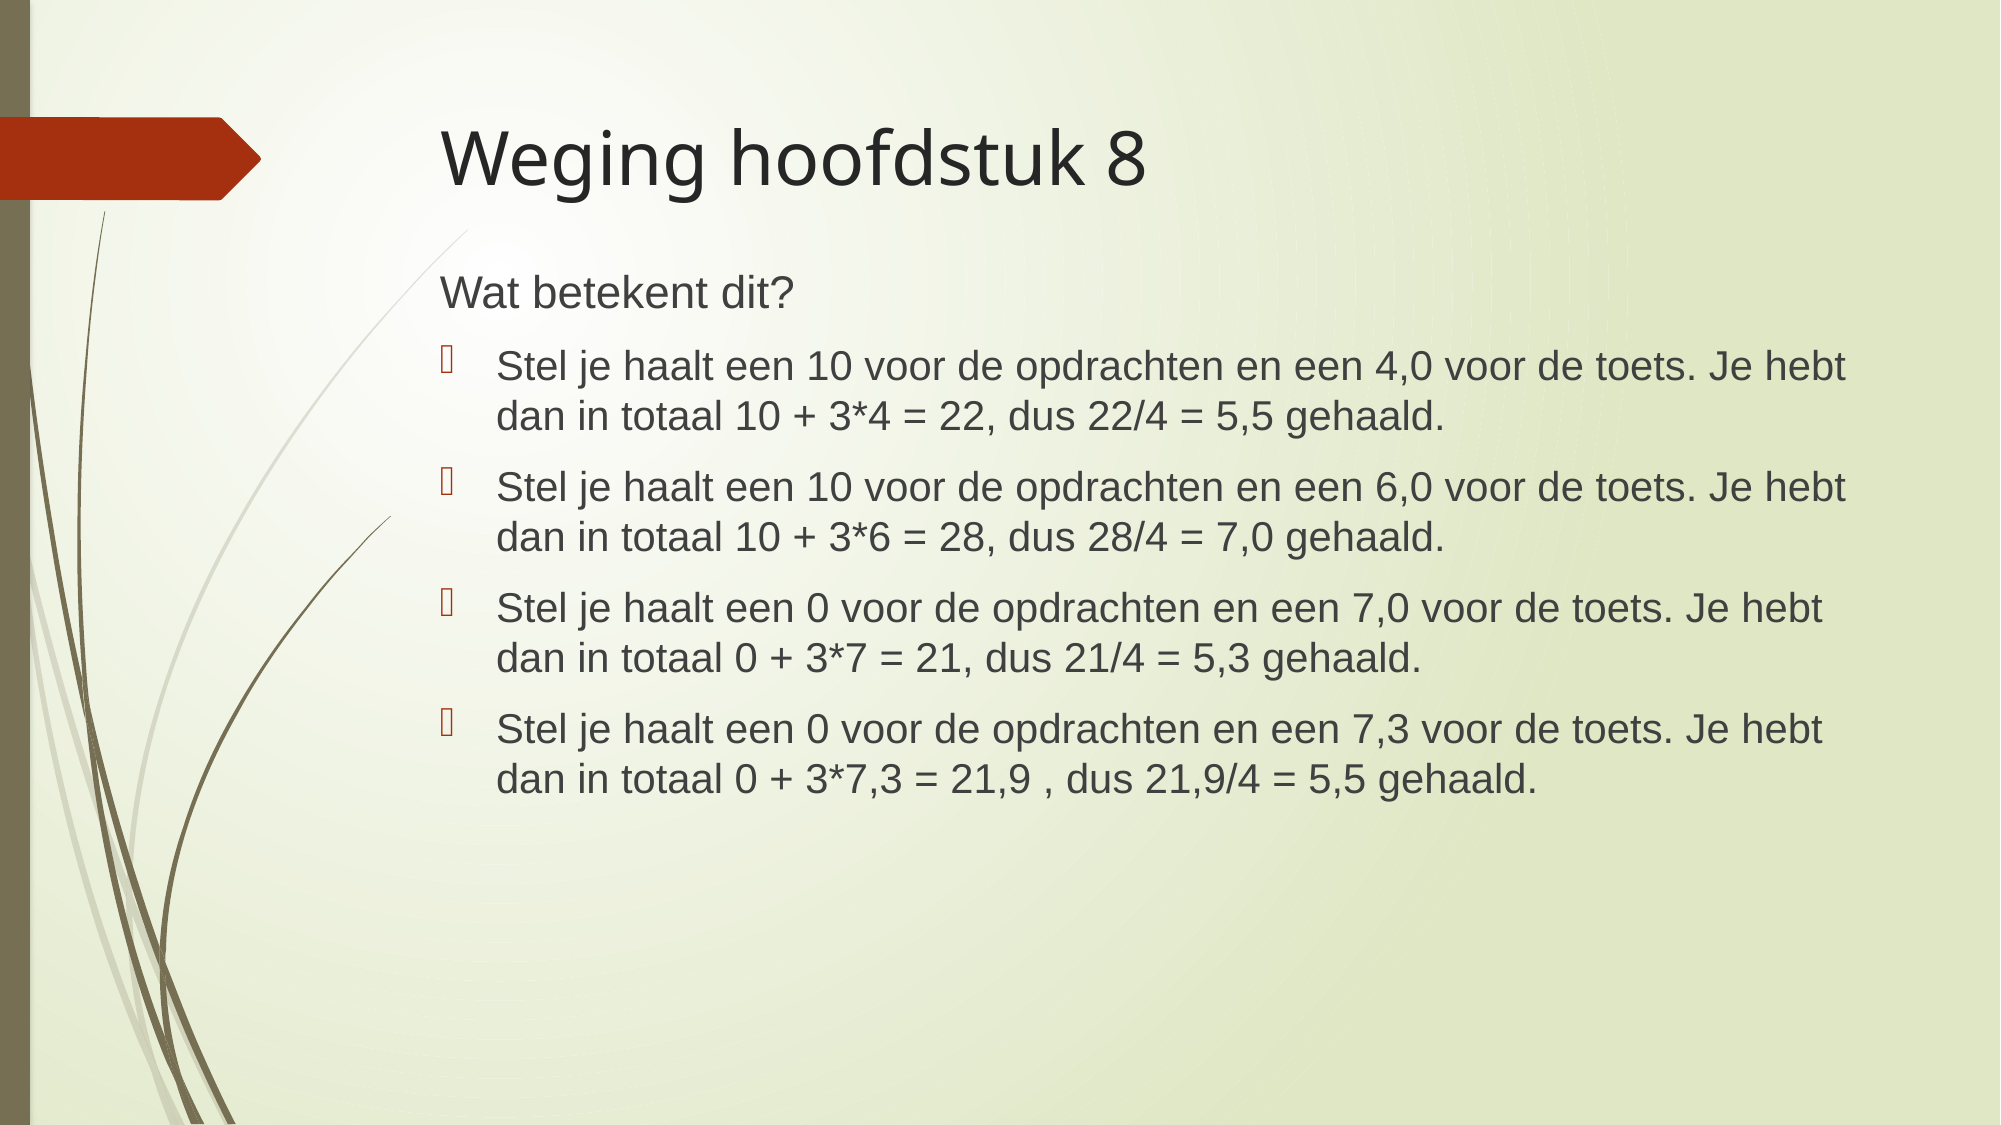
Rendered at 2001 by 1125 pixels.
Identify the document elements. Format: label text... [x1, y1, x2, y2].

title Weging hoofdstuk 8 [425, 102, 1888, 255]
list Wat betekent dit? Stel je haalt een 10 voor de opdrachten en een 4,0 voor de toets. Je hebt dan in totaal 10 + 3*4 = 22, dus 22/4 = 5,5 gehaald. Stel je haalt een 10 voor de opdrachten en een 6,0 voor de toets. Je hebt dan in totaal 10 + 3*6 = 28, dus 28/4 = 7,0 gehaald. Stel je haalt een 0 voor de opdrachten en een 7,0 voor de toets. Je hebt dan in totaal 0 + 3*7 = 21, dus 21/4 = 5,3 gehaald. Stel je haalt een 0 voor de opdrachten en een 7,3 voor de toets. Je hebt dan in totaal 0 + 3*7,3 = 21,9 , dus 21,9/4 = 5,5 gehaald. [424, 255, 1888, 930]
